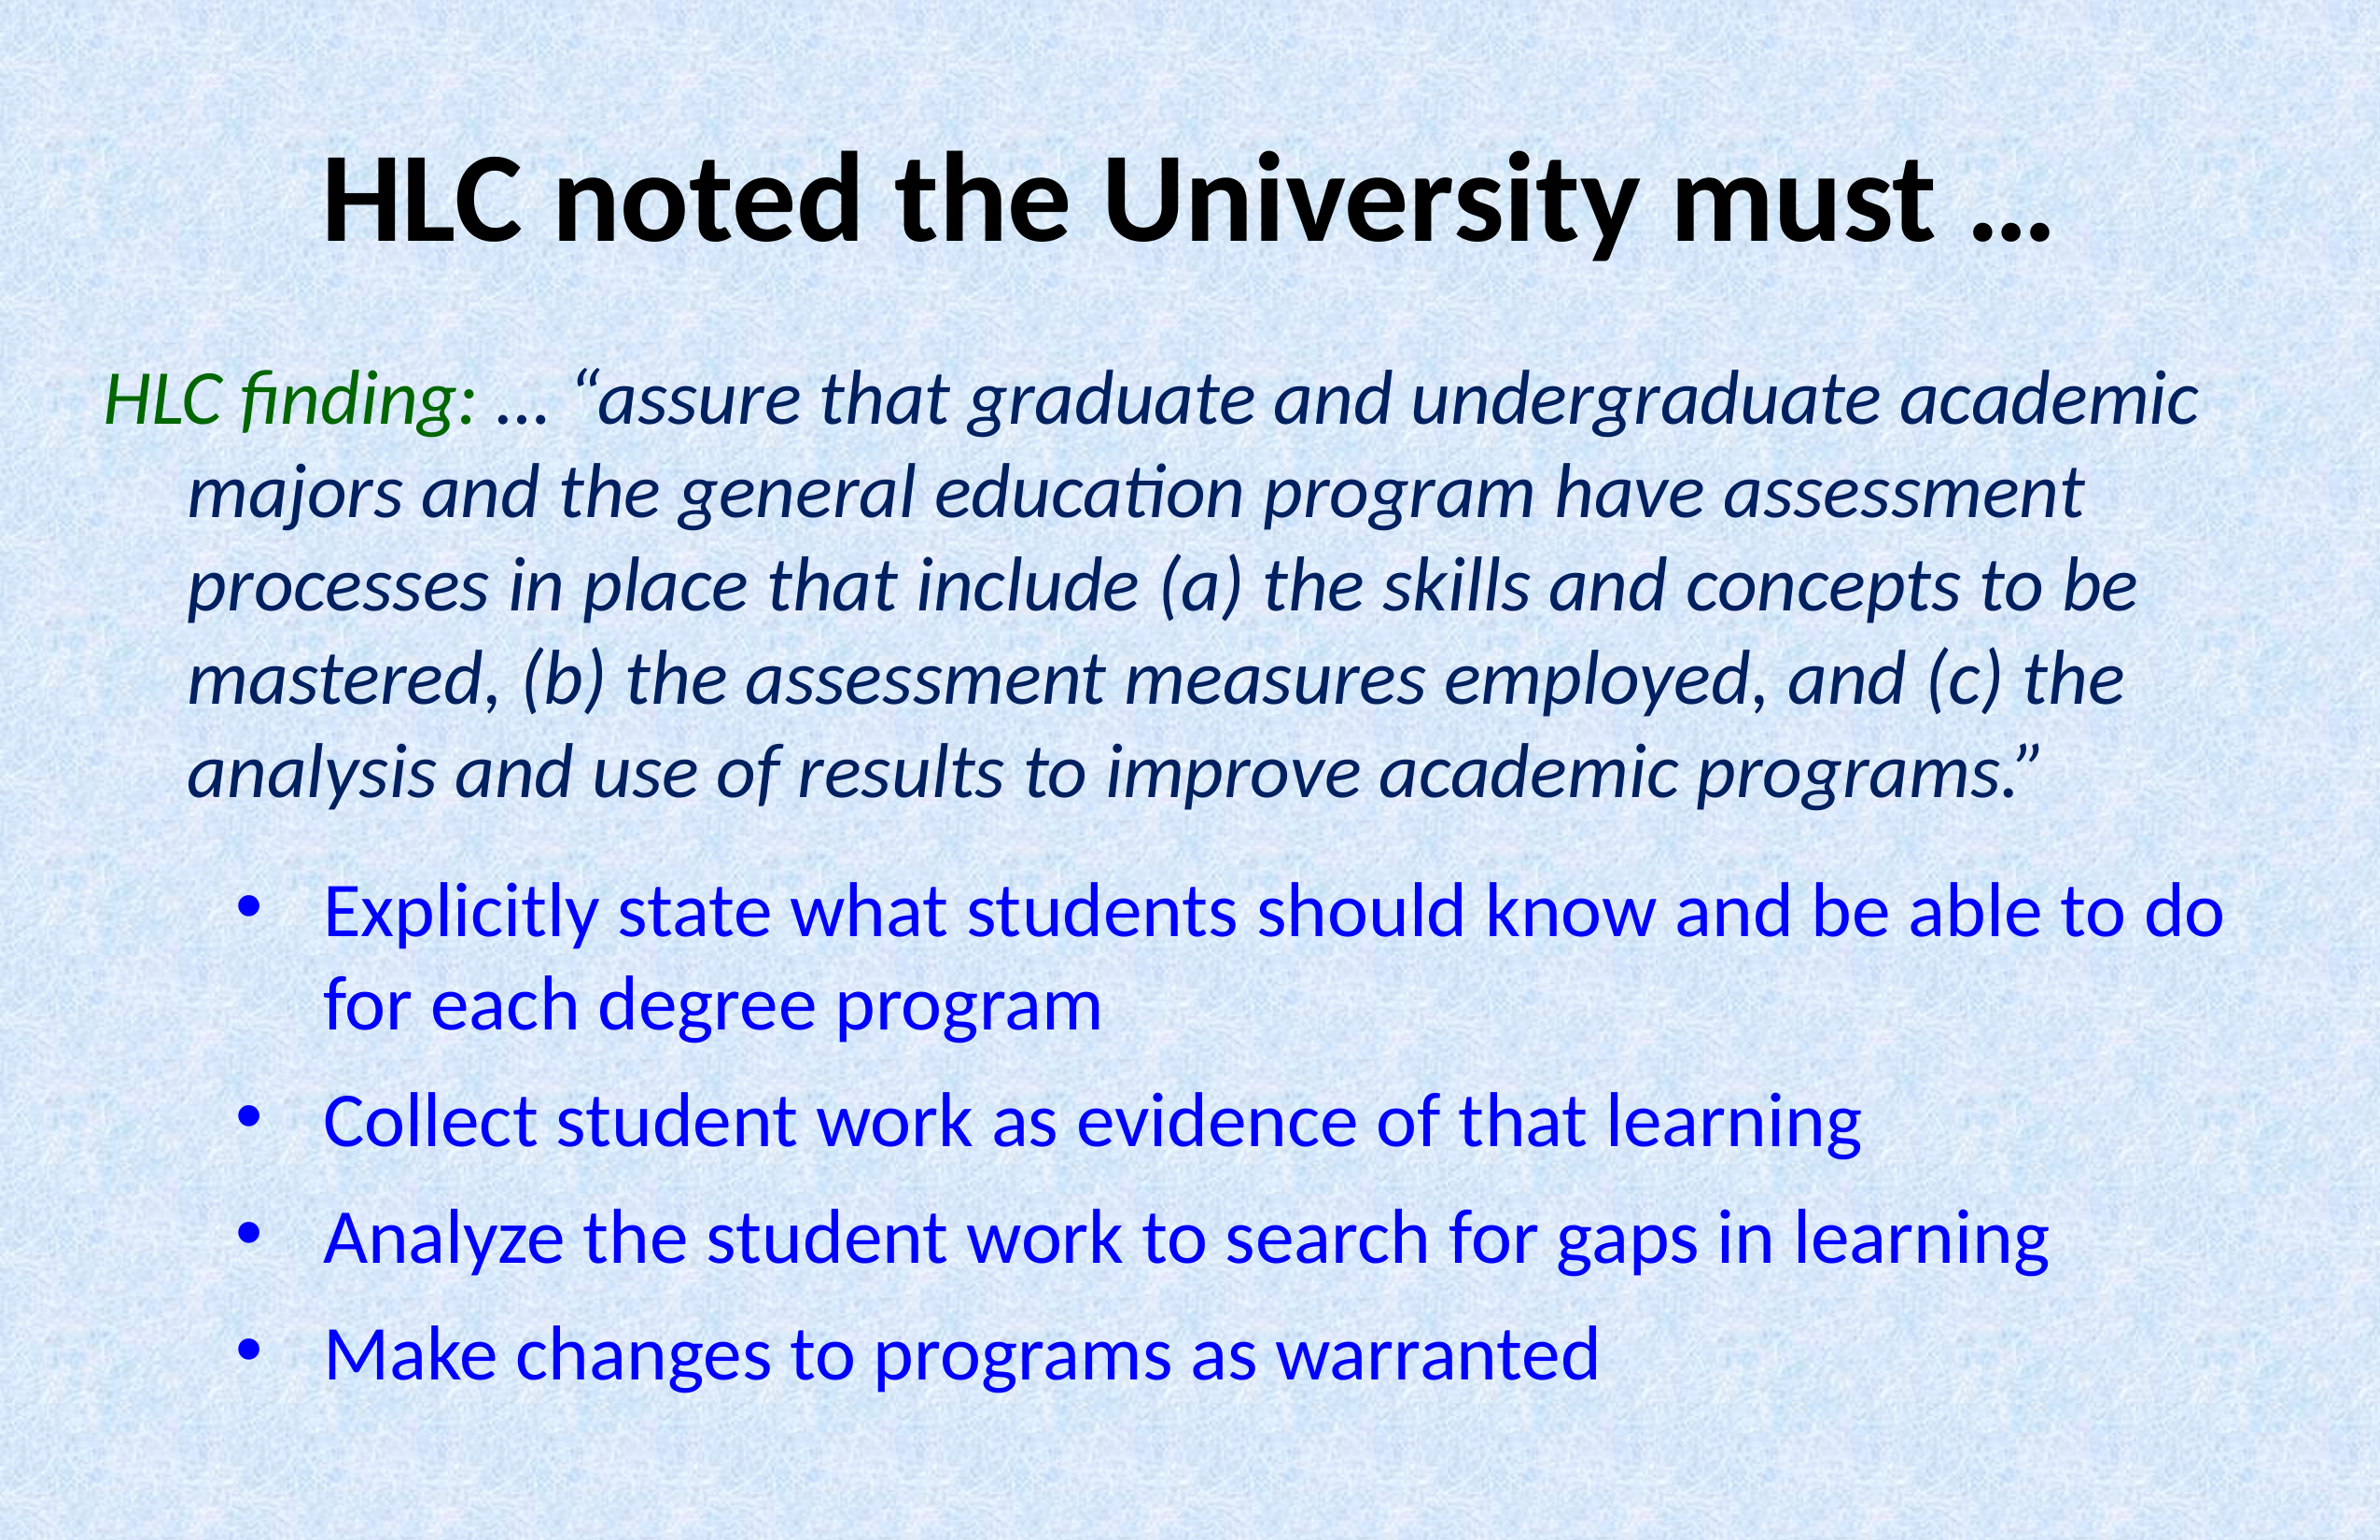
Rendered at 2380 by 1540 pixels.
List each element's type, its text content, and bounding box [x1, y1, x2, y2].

picture [0, 0, 2380, 1540]
title HLC noted the University must … [119, 62, 2261, 319]
text_box Explicitly state what students should know and be able to do for each degree program Collect student work as evidence of that learning Analyze the student work to search for gaps in learning Make changes to programs as warranted [221, 851, 2287, 1403]
text_box HLC finding: … “assure that graduate and undergraduate academic majors and the general education program have assessment processes in place that include (a) the skills and concepts to be mastered, (b) the assessment measures employed, and (c) the analysis and use of results to improve academic programs.” [80, 335, 2310, 729]
